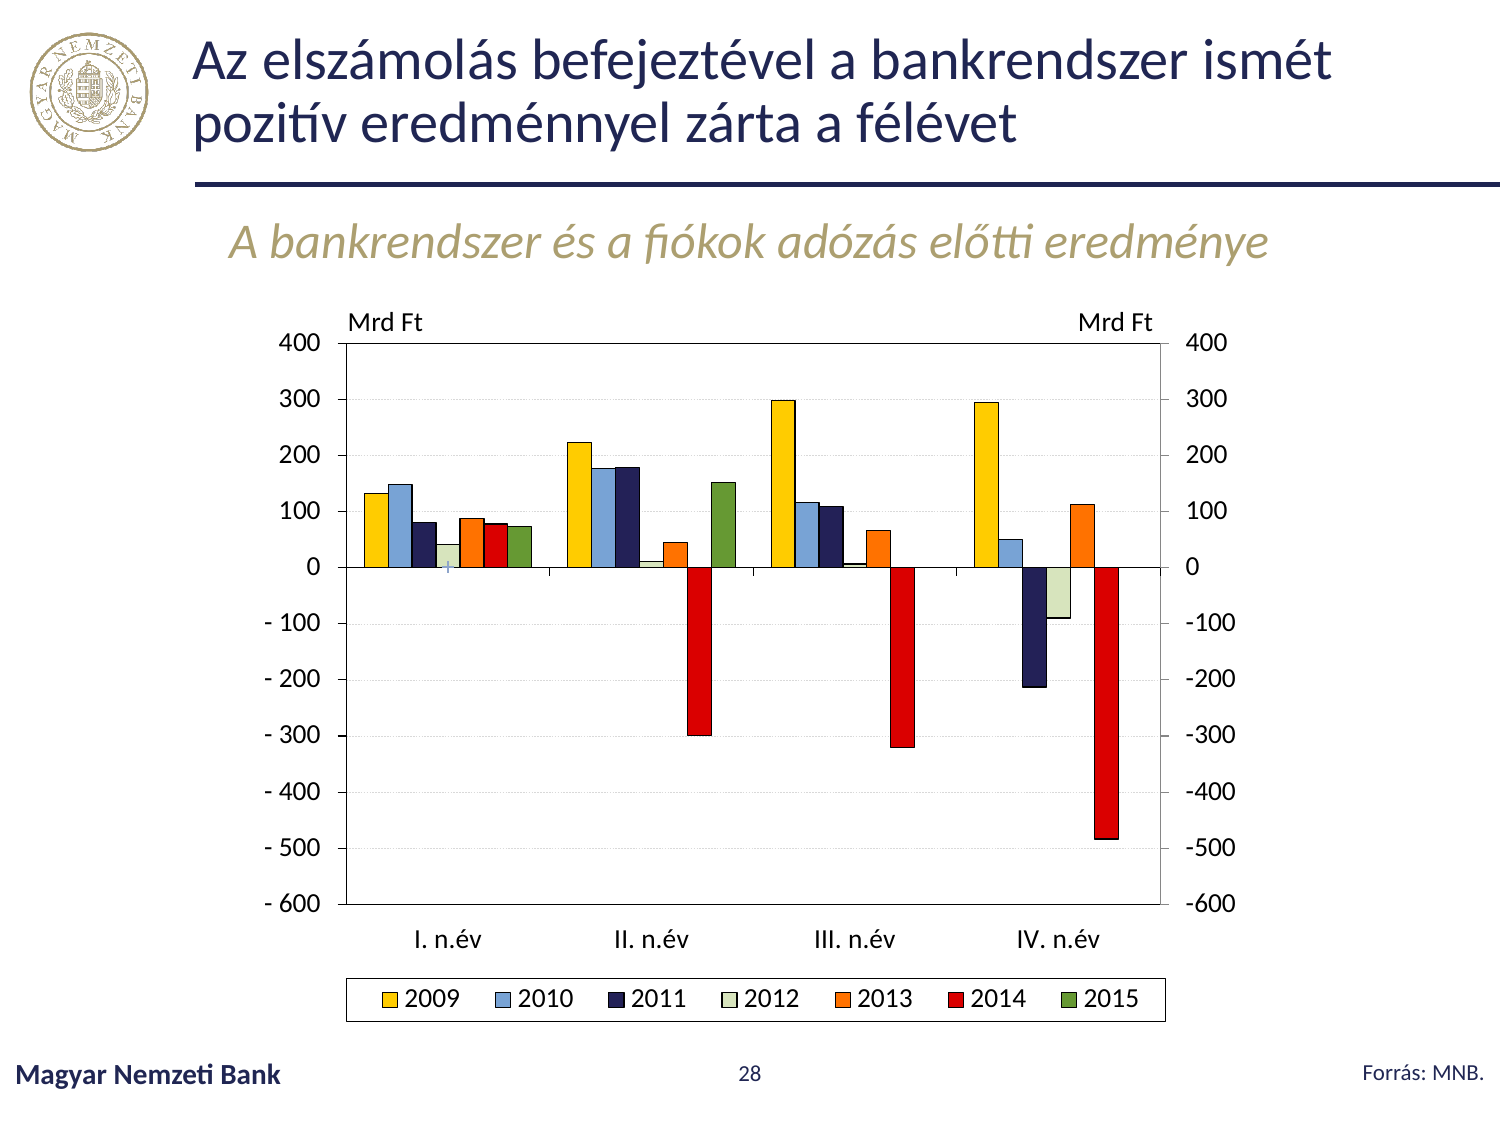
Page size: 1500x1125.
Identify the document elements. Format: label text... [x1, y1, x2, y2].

footer Magyar Nemzeti Bank [0, 1042, 507, 1103]
picture [17, 21, 161, 165]
list A bankrendszer és a fiókok adózás előtti eredménye [0, 208, 1500, 279]
title Az elszámolás befejeztével a bankrendszer ismét pozitív eredménnyel zárta a félévet [177, 29, 1500, 155]
slide_number 28 [581, 1044, 919, 1103]
list Forrás: MNB. [1221, 1042, 1500, 1103]
picture [261, 302, 1239, 1036]
